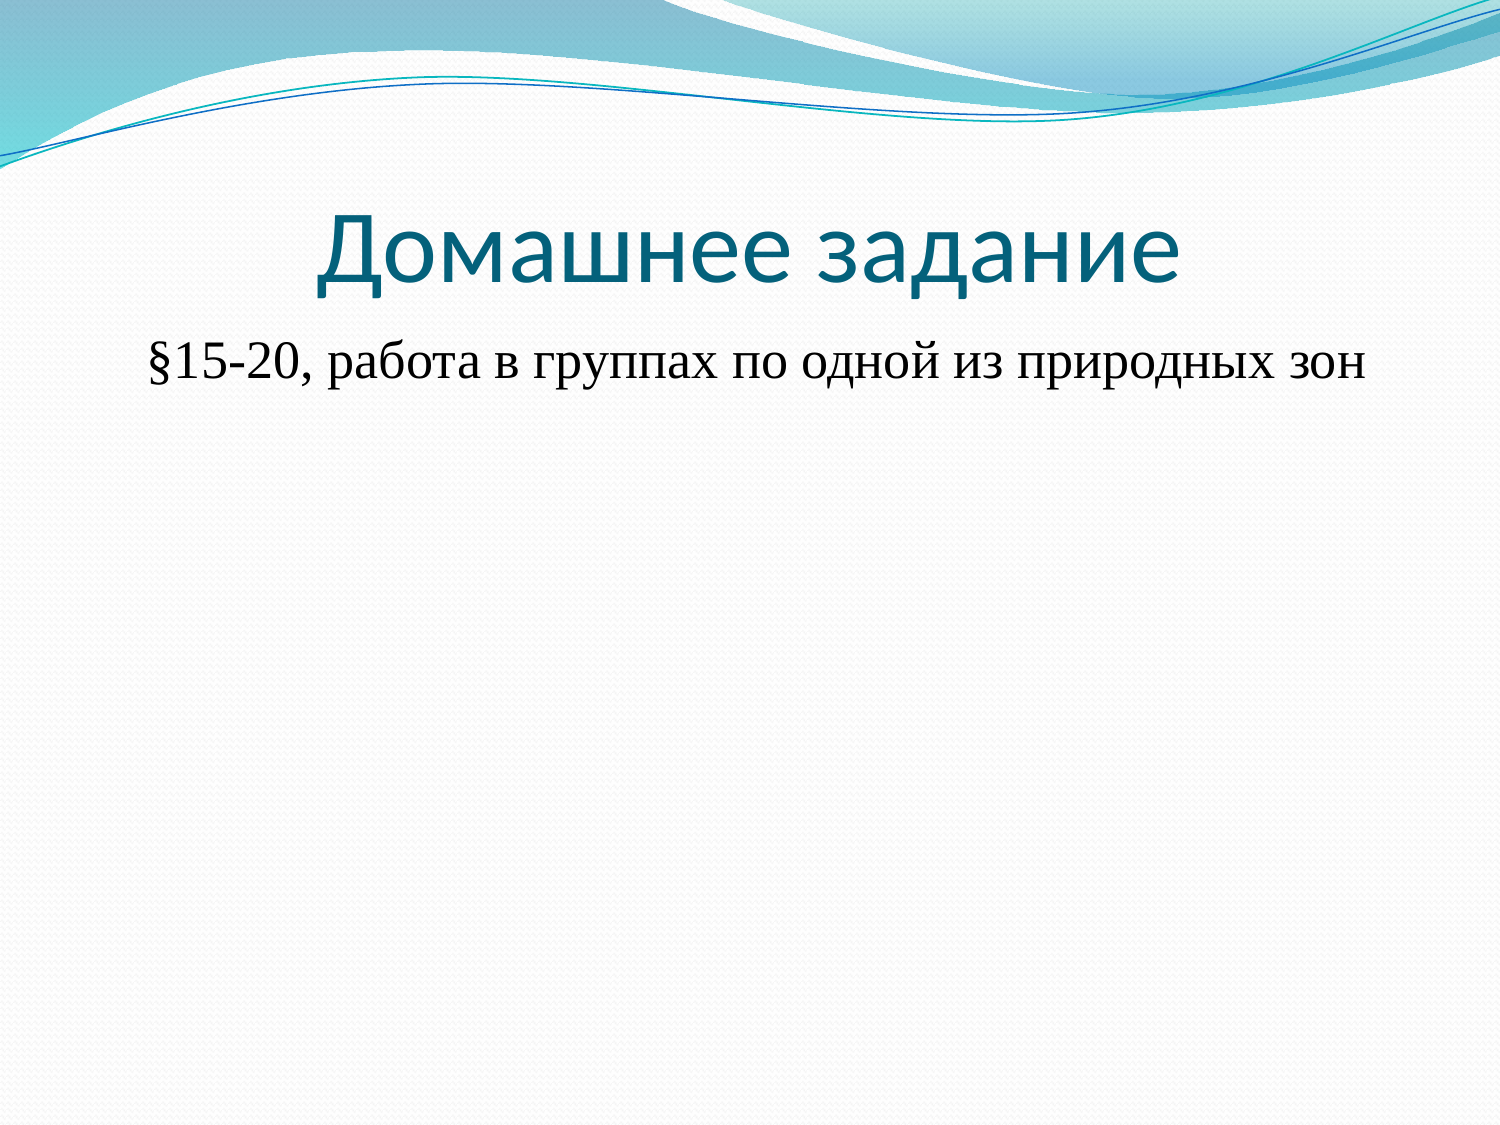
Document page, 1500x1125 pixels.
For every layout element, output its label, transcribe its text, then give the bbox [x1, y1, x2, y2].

title Домашнее задание [75, 115, 1425, 303]
list §15-20, работа в группах по одной из природных зон [75, 317, 1425, 1038]
